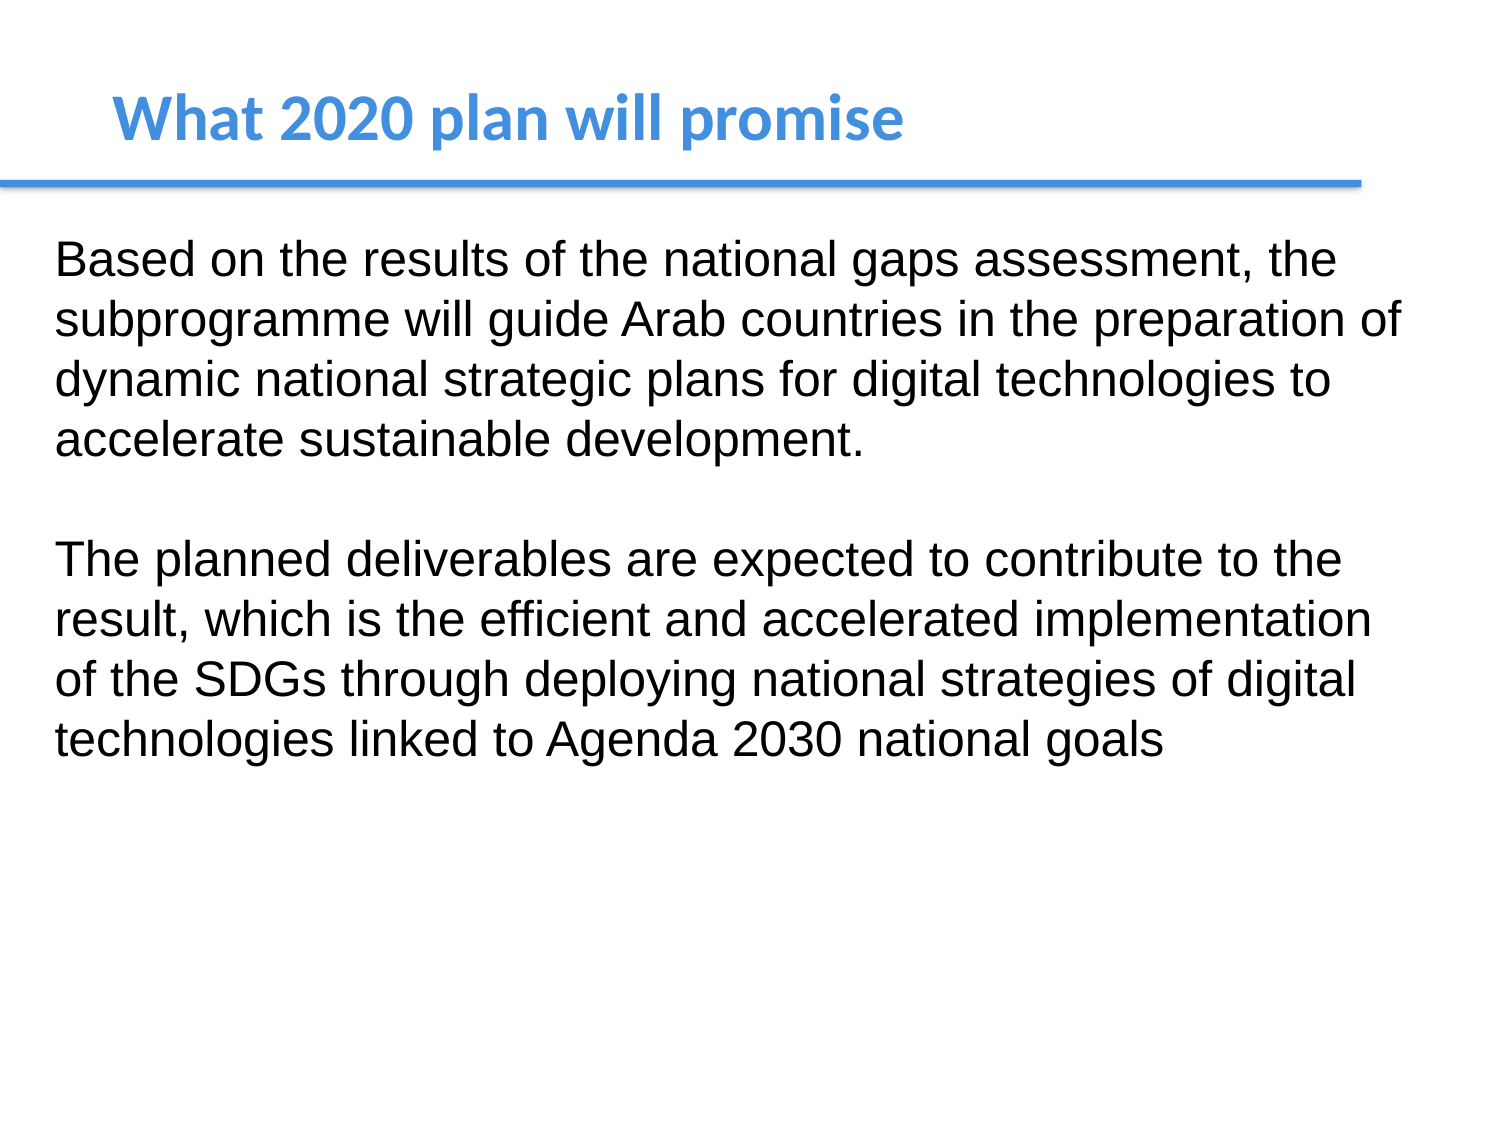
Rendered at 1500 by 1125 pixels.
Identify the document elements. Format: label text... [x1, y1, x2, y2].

text_box [62, 218, 1461, 996]
text_box Based on the results of the national gaps assessment, the subprogramme will guide Arab countries in the preparation of dynamic national strategic plans for digital technologies to accelerate sustainable development. The planned deliverables are expected to contribute to the result, which is the efficient and accelerated implementation of the SDGs through deploying national strategies of digital technologies linked to Agenda 2030 national goals [39, 218, 1422, 774]
text_box What 2020 plan will promise [98, 65, 1184, 135]
